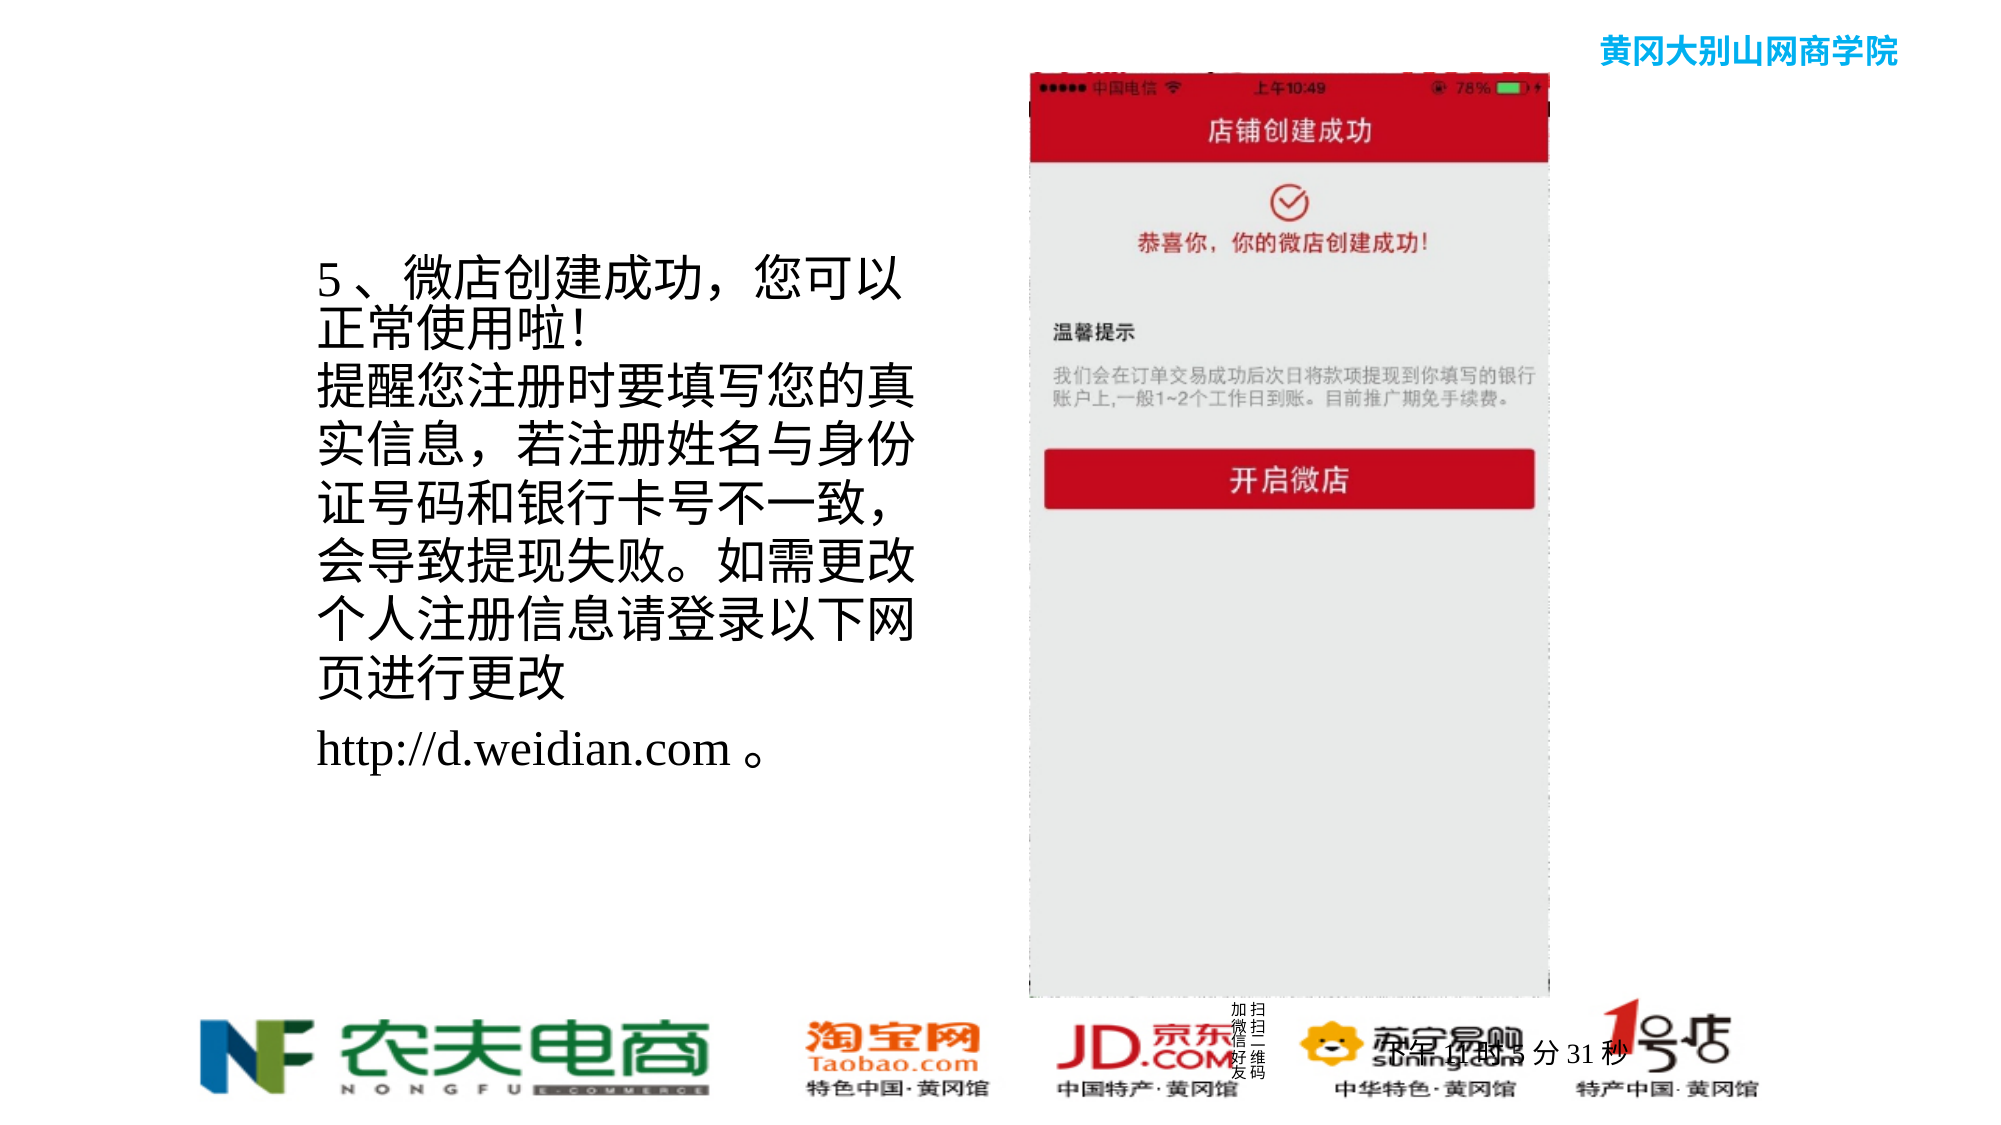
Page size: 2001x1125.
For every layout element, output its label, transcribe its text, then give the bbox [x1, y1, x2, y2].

text_box 好 [1231, 1052, 1247, 1066]
text_box 扫 [1250, 1020, 1266, 1035]
text_box 5、微店创建成功，您可以 正常使用啦！ 提醒您注册时要填写您的真 实信息，若注册姓名与身份 证号码和银行卡号不一致， 会导致提现失败。如需更改 个人注册信息请登录以下网 页进行更改 http://d.weidian.com。 [316, 241, 917, 783]
text_box 下午11时5分31秒 [1380, 1033, 1630, 1077]
text_box 码 [1250, 1066, 1266, 1089]
text_box 维 [1250, 1052, 1266, 1066]
text_box 友 [1231, 1066, 1247, 1089]
text_box 二 [1250, 1035, 1266, 1052]
text_box 加 [1231, 1004, 1247, 1020]
text_box 信 [1231, 1035, 1247, 1052]
text_box 扫 [1250, 1004, 1266, 1020]
picture [113, 72, 1830, 1125]
text_box 微 [1231, 1020, 1247, 1035]
